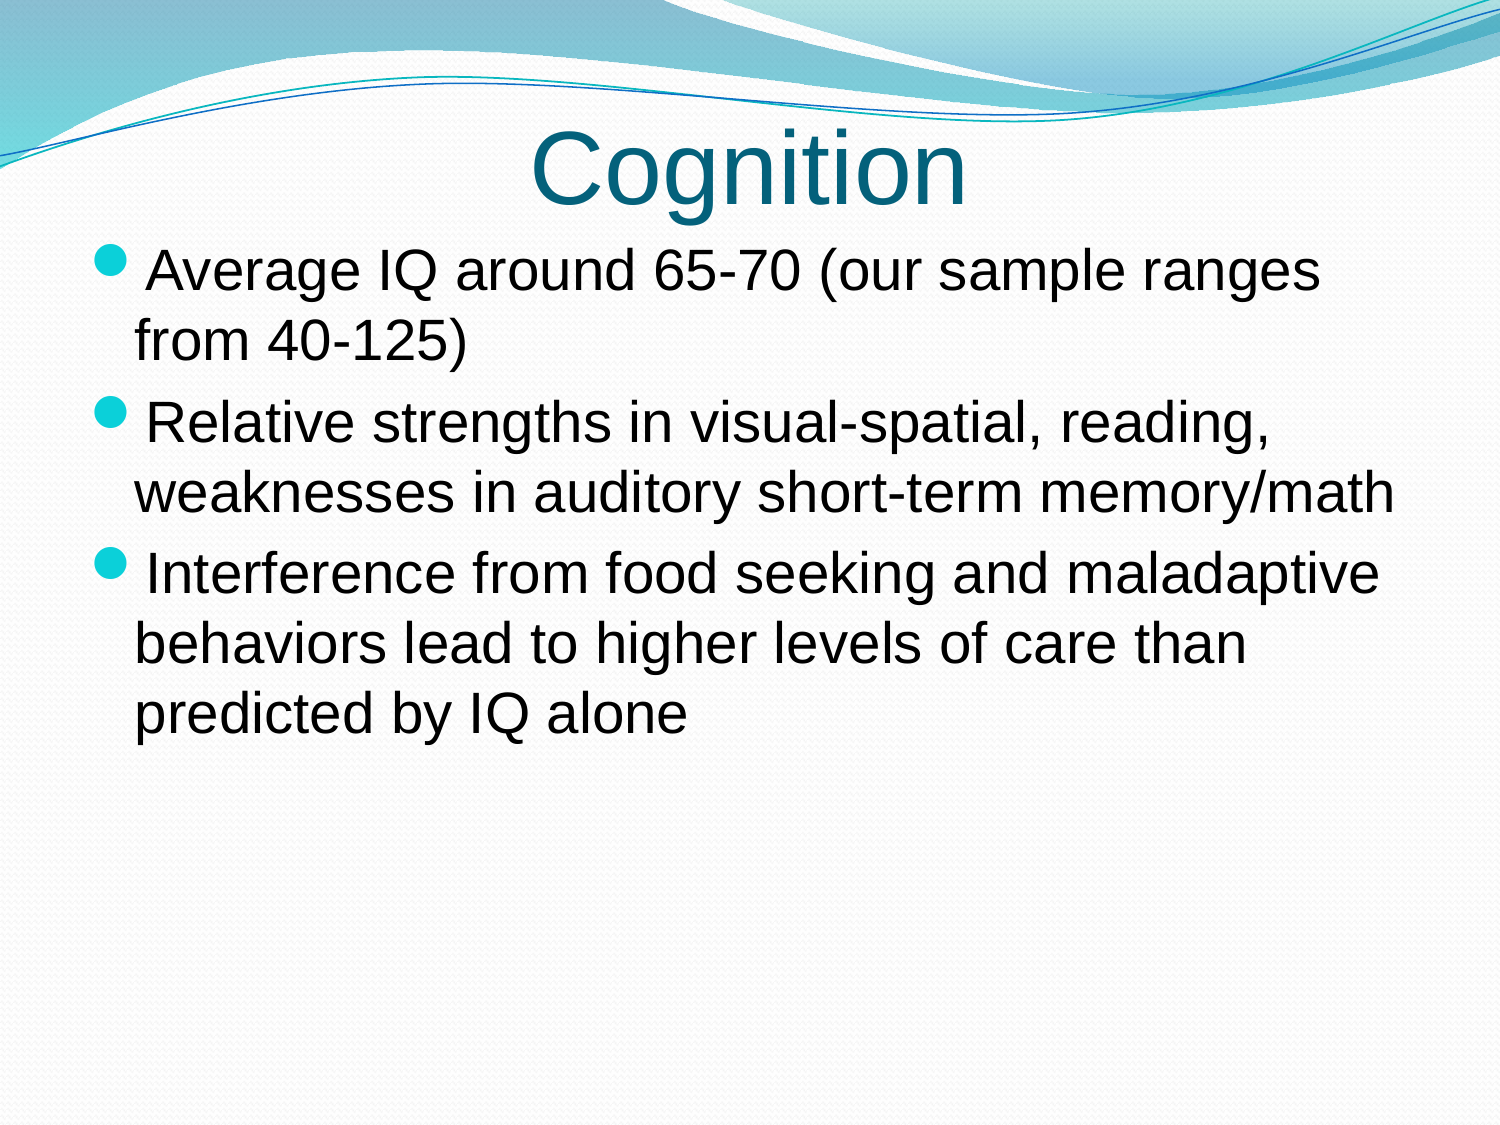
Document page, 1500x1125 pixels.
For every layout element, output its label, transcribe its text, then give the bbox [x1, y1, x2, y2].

title Cognition [75, 0, 1425, 224]
list Average IQ around 65-70 (our sample ranges from 40-125) Relative strengths in visual-spatial, reading, weaknesses in auditory short-term memory/math Interference from food seeking and maladaptive behaviors lead to higher levels of care than predicted by IQ alone [75, 224, 1425, 893]
